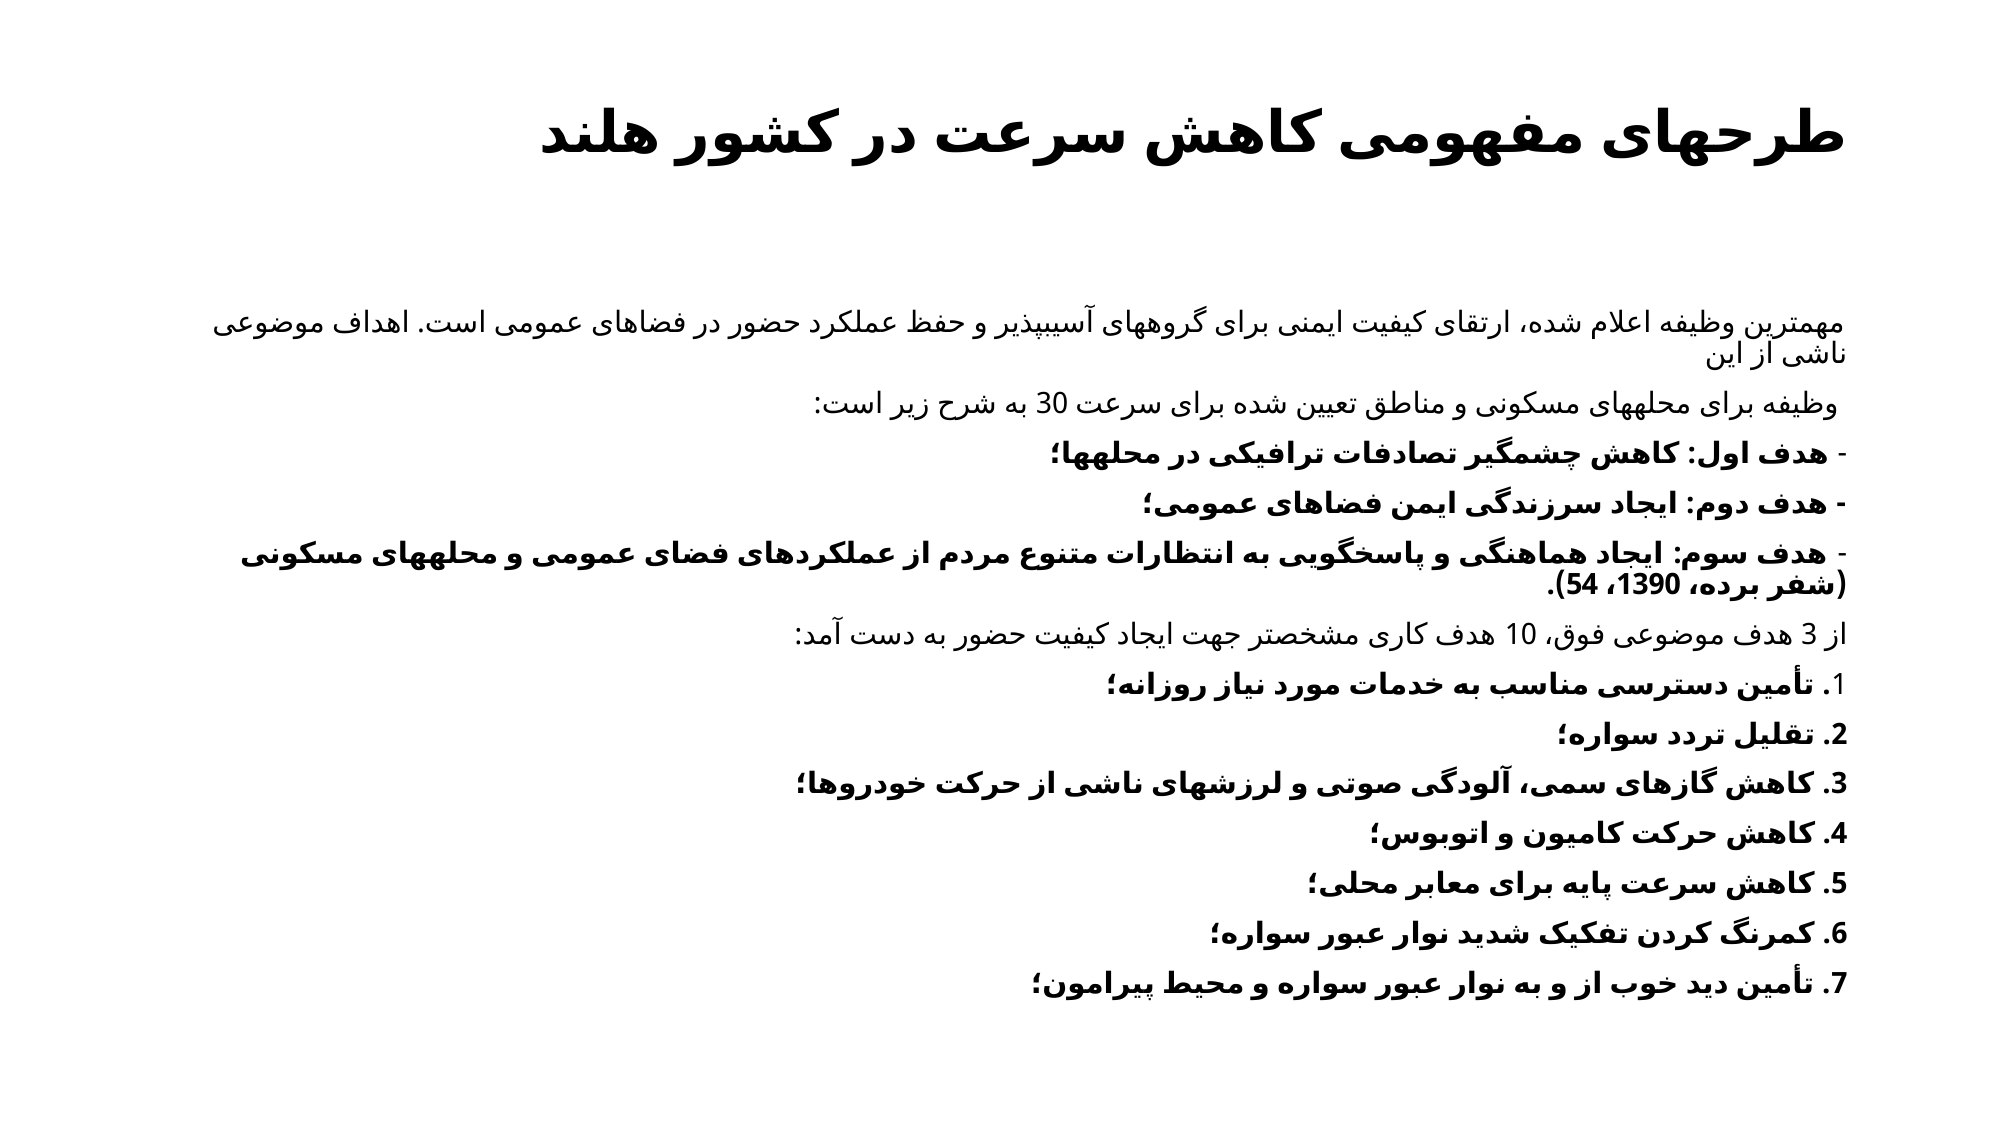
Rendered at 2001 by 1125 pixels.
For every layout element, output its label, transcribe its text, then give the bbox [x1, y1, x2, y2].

list مهم­ترین وظیفه اعلام شده، ارتقای کیفیت ایمنی برای گروه­های آسیب­پذیر و حفظ عملکرد حضور در فضاهای عمومی است. اهداف موضوعی ناشی از این وظیفه برای محله­های مسکونی و مناطق تعیین شده برای سرعت 30 به شرح زیر است: - هدف اول: کاهش چشمگیر تصادفات ترافیکی در محله­ها؛ - هدف دوم: ایجاد سرزندگی ایمن فضاهای عمومی؛ - هدف سوم: ایجاد هماهنگی و پاسخ­گویی به انتظارات متنوع مردم از عملکردهای فضای عمومی و محله­های مسکونی (شفر برده، 1390، 54). از 3 هدف موضوعی فوق، 10 هدف کاری مشخص­تر جهت ایجاد کیفیت حضور به دست آمد: 1. تأمین دسترسی مناسب به خدمات مورد نیاز روزانه؛ 2. تقلیل تردد سواره؛ 3. کاهش گازهای سمی، آلودگی صوتی و لرزش­های ناشی از حرکت خودروها؛ 4. کاهش حرکت کامیون و اتوبوس؛ 5. کاهش سرعت پایه برای معابر محلی؛ 6. کمرنگ کردن تفکیک شدید نوار عبور سواره؛ 7. تأمین دید خوب از و به نوار عبور سواره و محیط پیرامون؛ [137, 299, 1863, 1014]
title طرح­های مفهومی کاهش سرعت در کشور هلند [137, 59, 1863, 278]
